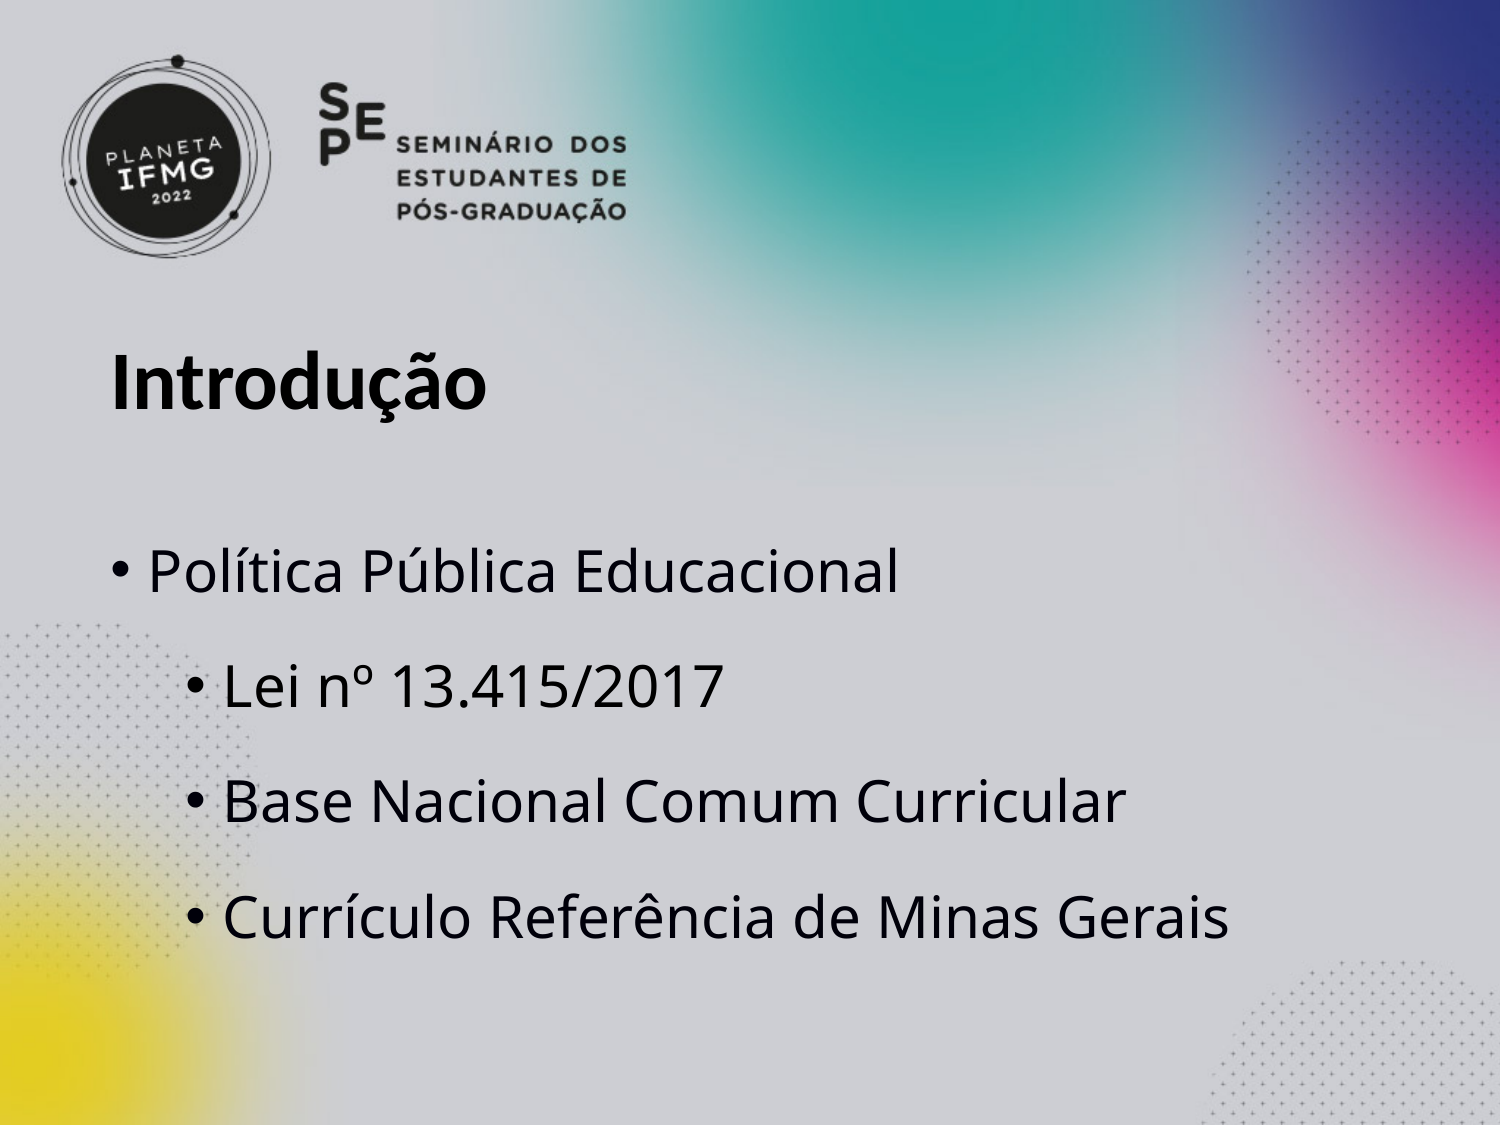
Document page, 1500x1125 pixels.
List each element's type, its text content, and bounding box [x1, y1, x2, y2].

picture [0, 0, 1500, 1125]
list Política Pública Educacional Lei nº 13.415/2017 Base Nacional Comum Curricular Currículo Referência de Minas Gerais [95, 491, 1370, 995]
title Introdução [95, 274, 1137, 491]
